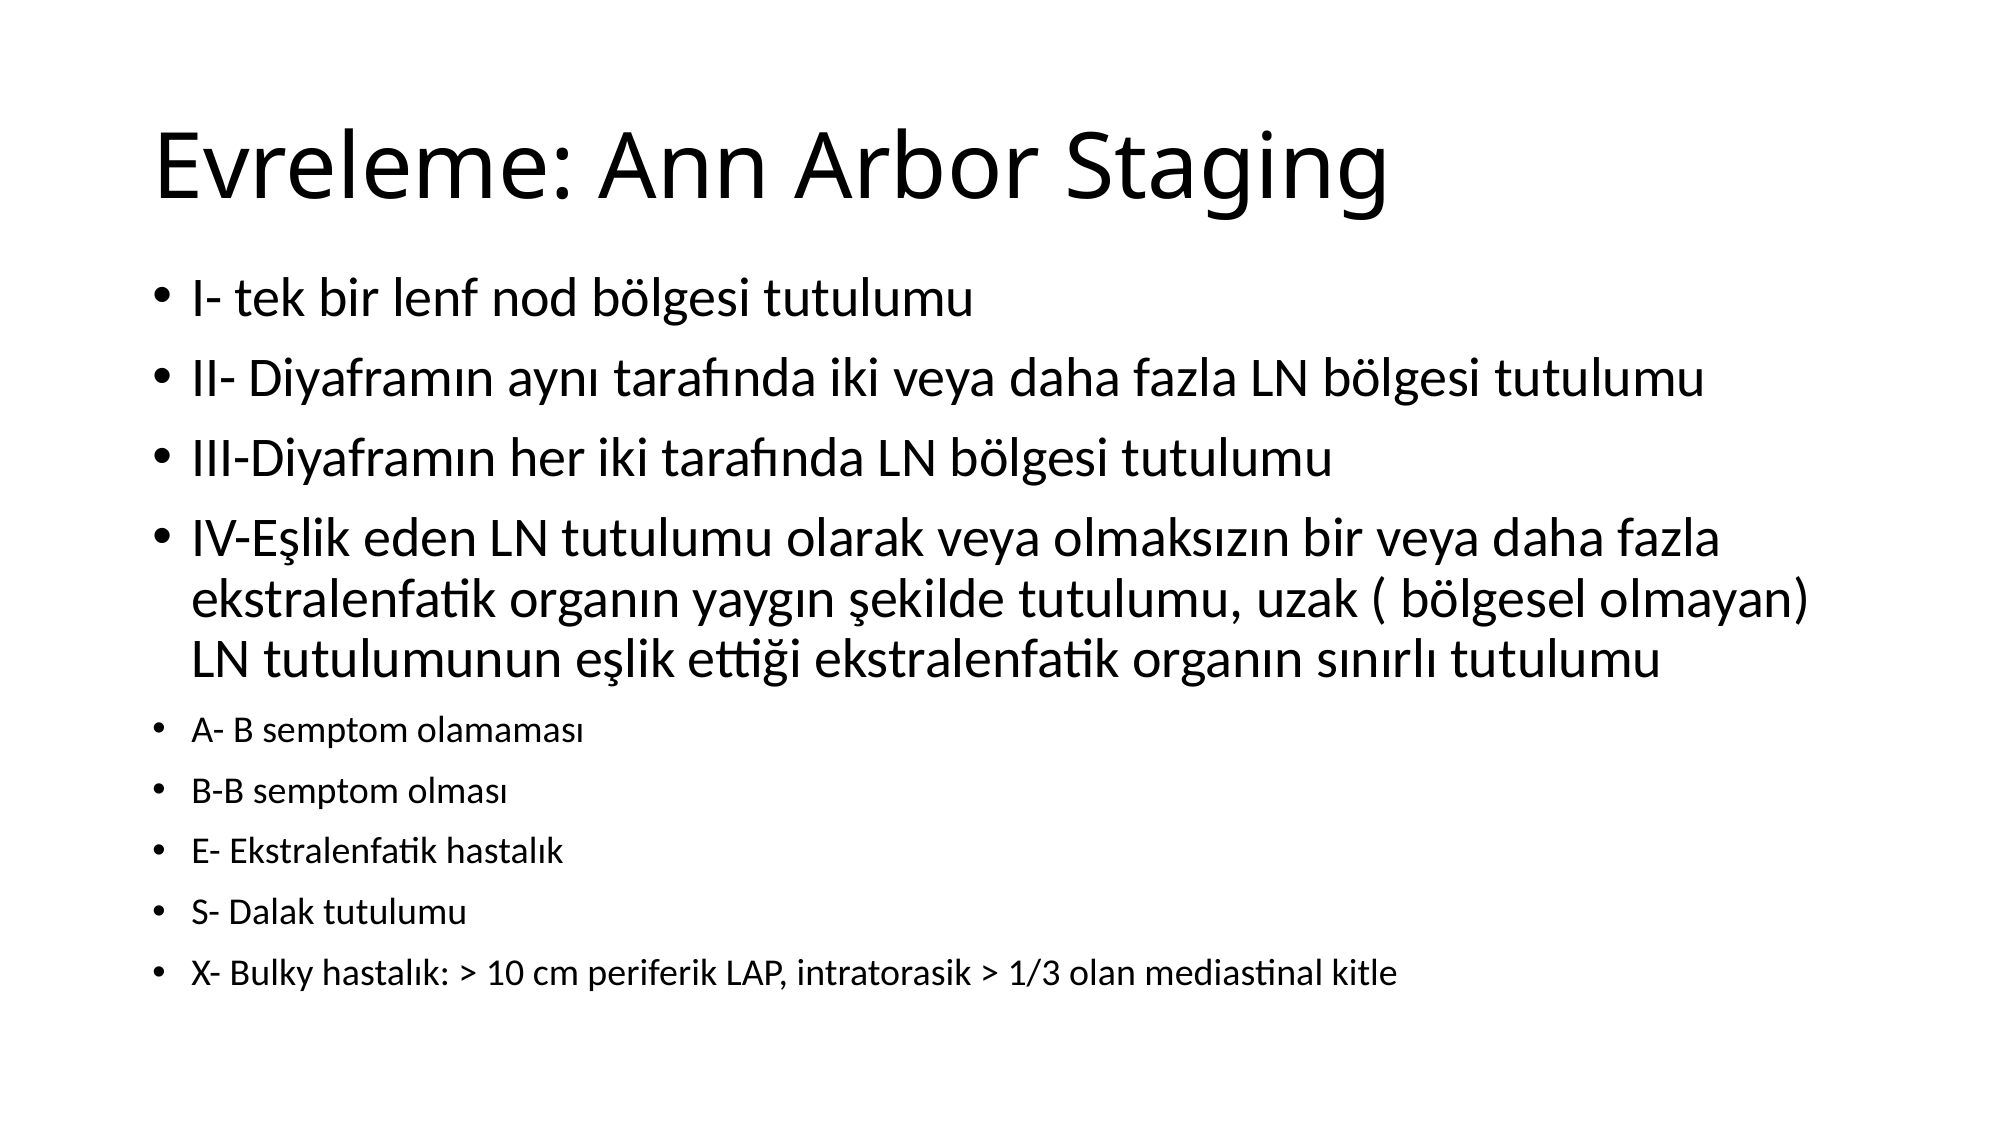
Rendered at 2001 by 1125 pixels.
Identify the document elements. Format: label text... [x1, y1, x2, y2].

title Evreleme: Ann Arbor Staging [137, 59, 1863, 260]
list I- tek bir lenf nod bölgesi tutulumu II- Diyaframın aynı tarafında iki veya daha fazla LN bölgesi tutulumu III-Diyaframın her iki tarafında LN bölgesi tutulumu IV-Eşlik eden LN tutulumu olarak veya olmaksızın bir veya daha fazla ekstralenfatik organın yaygın şekilde tutulumu, uzak ( bölgesel olmayan) LN tutulumunun eşlik ettiği ekstralenfatik organın sınırlı tutulumu A- B semptom olamaması B-B semptom olması E- Ekstralenfatik hastalık S- Dalak tutulumu X- Bulky hastalık: > 10 cm periferik LAP, intratorasik > 1/3 olan mediastinal kitle [137, 260, 1863, 1014]
